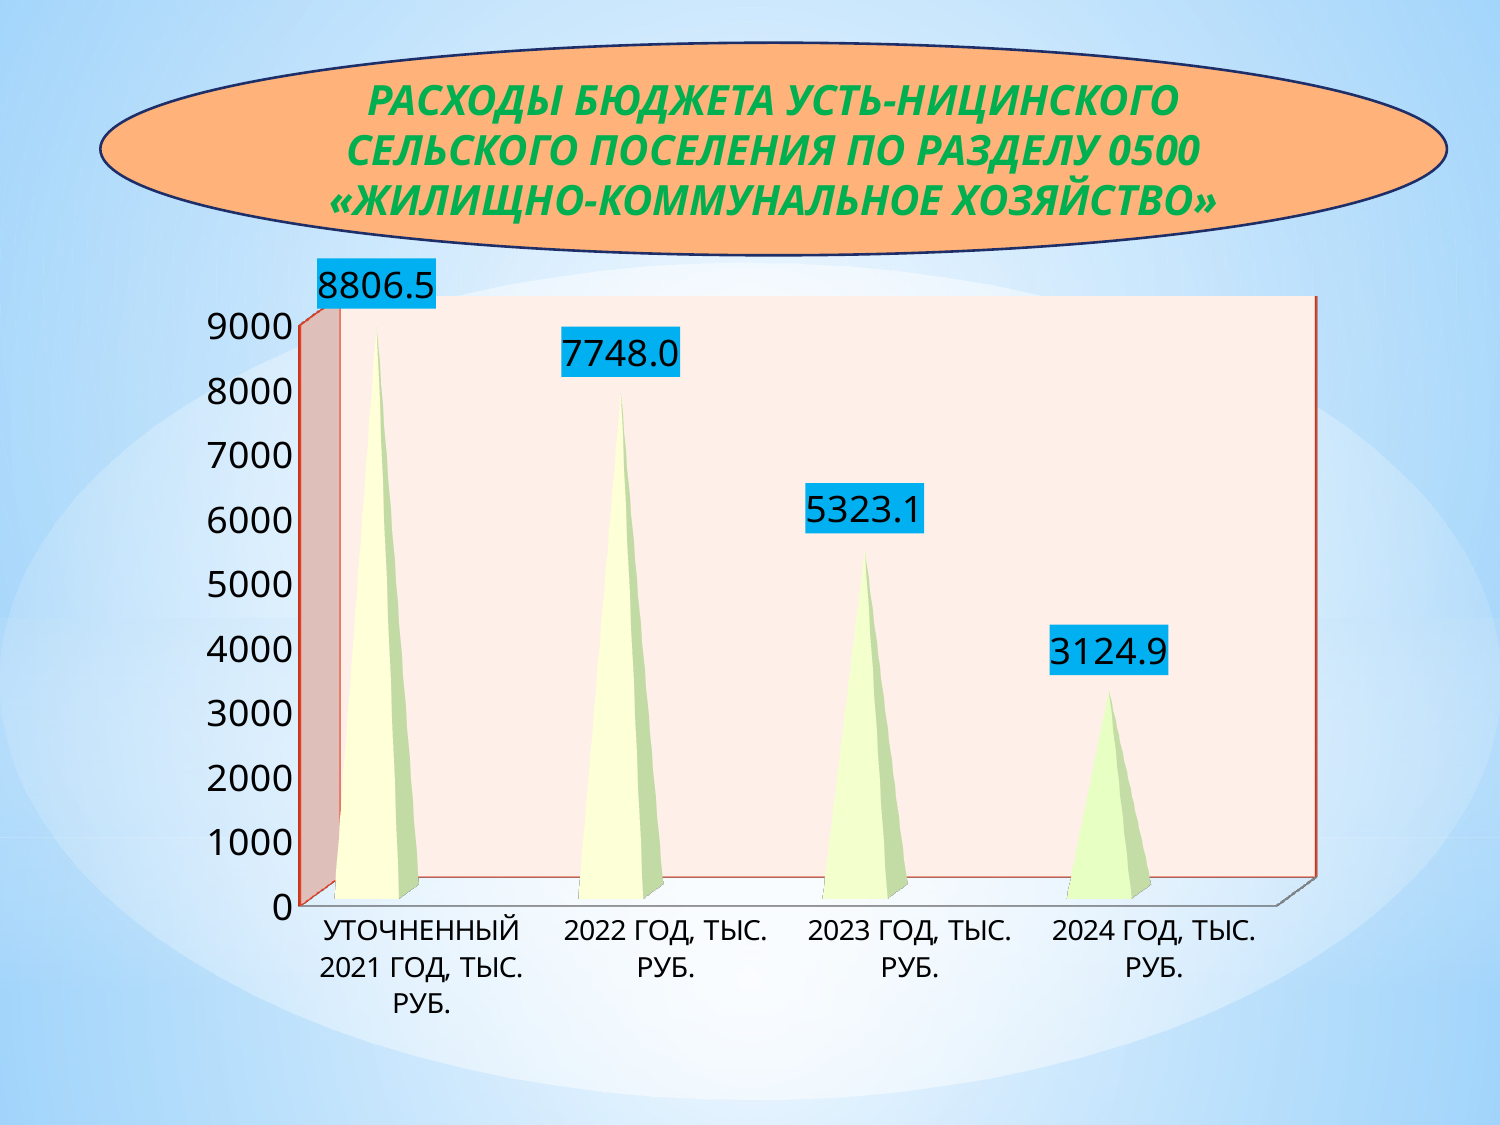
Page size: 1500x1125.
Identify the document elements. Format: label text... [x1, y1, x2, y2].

chart [182, 258, 1341, 1039]
text_box РАСХОДЫ БЮДЖЕТА УСТЬ-НИЦИНСКОГО СЕЛЬСКОГО ПОСЕЛЕНИЯ ПО РАЗДЕЛУ 0500 «ЖИЛИЩНО-КОММУНАЛЬНОЕ ХОЗЯЙСТВО» [99, 41, 1449, 255]
